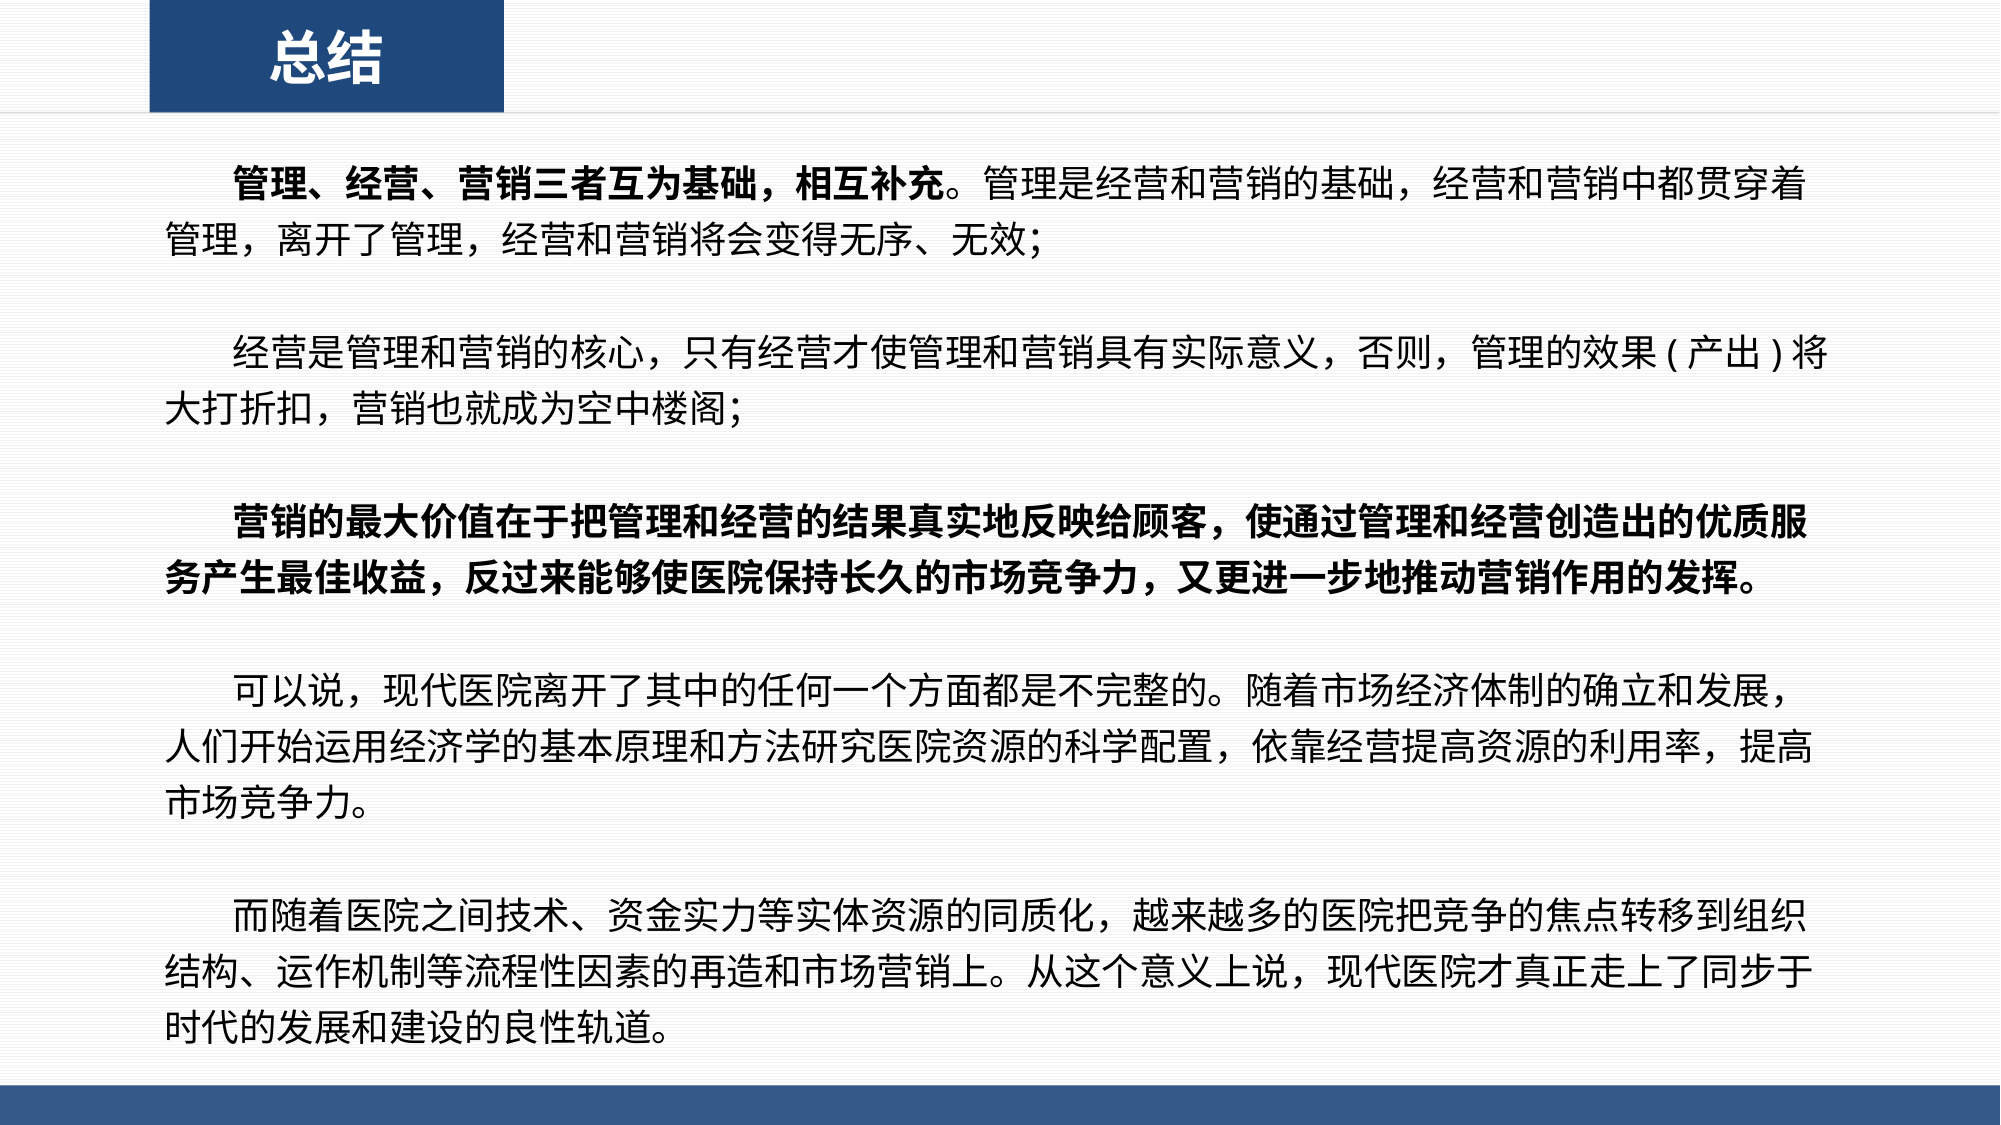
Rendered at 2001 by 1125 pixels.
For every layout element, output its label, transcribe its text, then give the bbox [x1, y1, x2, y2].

text_box 总结 [148, 0, 506, 111]
text_box [0, 1083, 2000, 1125]
text_box 管理、经营、营销三者互为基础，相互补充。管理是经营和营销的基础，经营和营销中都贯穿着管理，离开了管理，经营和营销将会变得无序、无效； 经营是管理和营销的核心，只有经营才使管理和营销具有实际意义，否则，管理的效果(产出)将大打折扣，营销也就成为空中楼阁； 营销的最大价值在于把管理和经营的结果真实地反映给顾客，使通过管理和经营创造出的优质服务产生最佳收益，反过来能够使医院保持长久的市场竞争力，又更进一步地推动营销作用的发挥。 可以说，现代医院离开了其中的任何一个方面都是不完整的。随着市场经济体制的确立和发展，人们开始运用经济学的基本原理和方法研究医院资源的科学配置，依靠经营提高资源的利用率，提高市场竞争力。 而随着医院之间技术、资金实力等实体资源的同质化，越来越多的医院把竞争的焦点转移到组织结构、运作机制等流程性因素的再造和市场营销上。从这个意义上说，现代医院才真正走上了同步于时代的发展和建设的良性轨道。 [149, 141, 1853, 1057]
